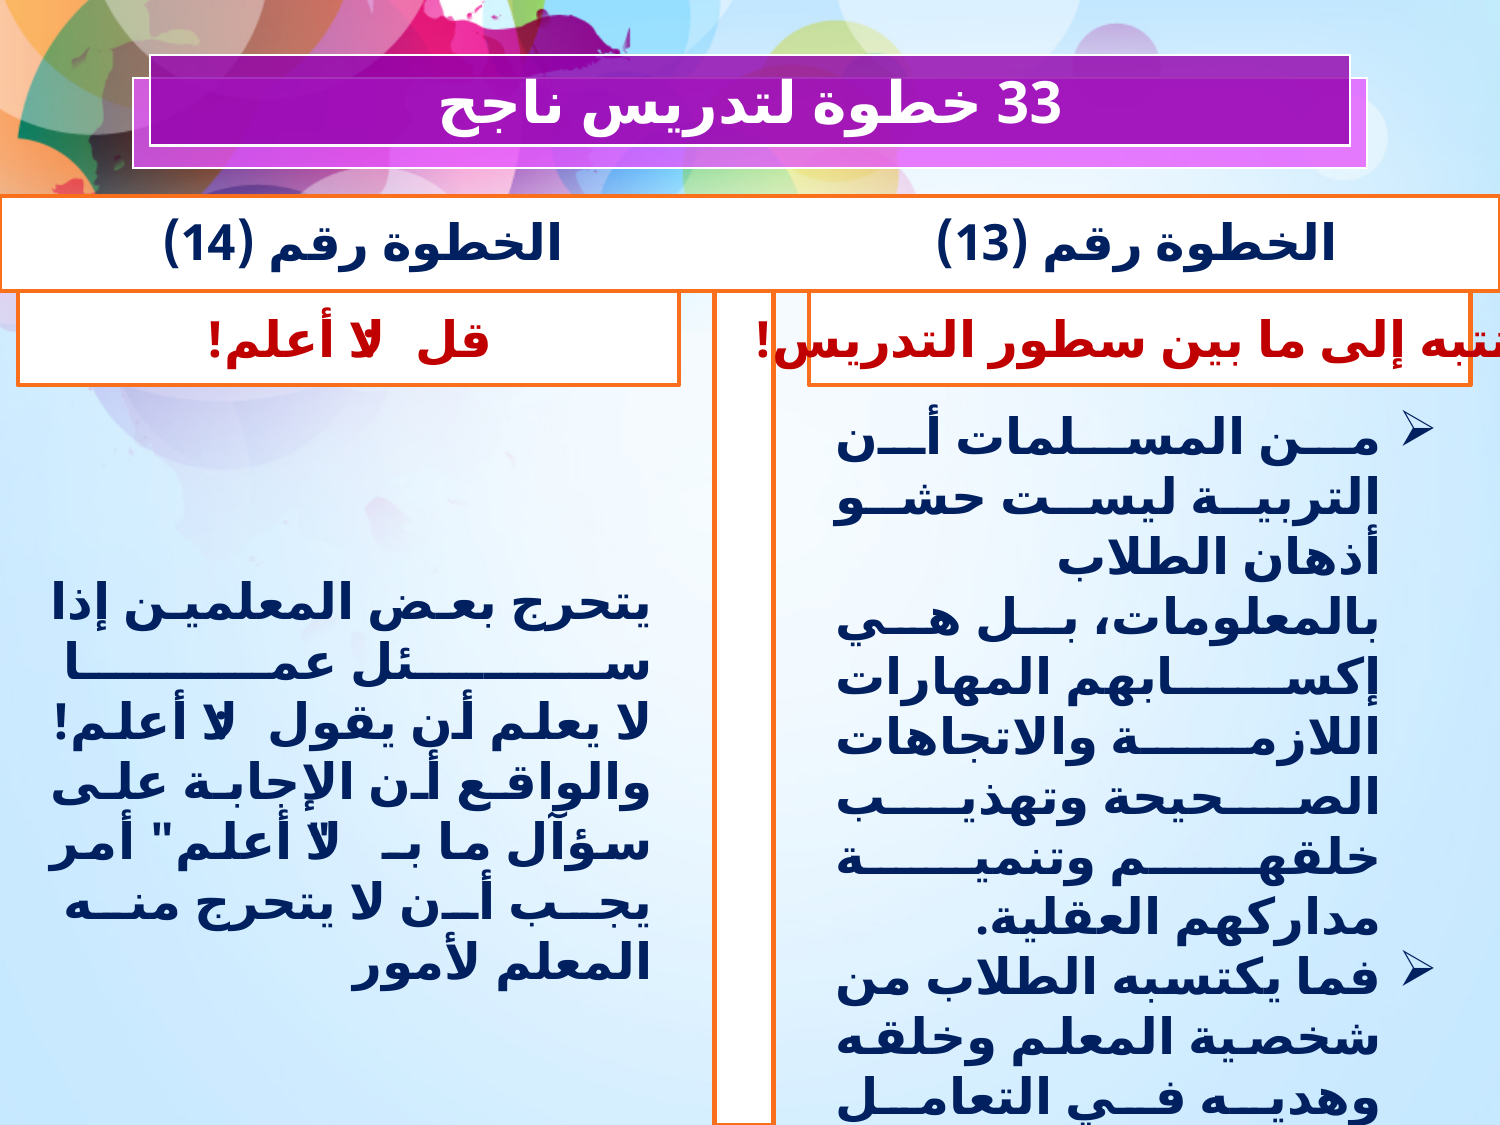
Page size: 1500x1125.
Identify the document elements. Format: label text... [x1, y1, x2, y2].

text_box انتبه إلى ما بين سطور التدريس! [807, 289, 1473, 387]
text_box [0, 194, 1500, 293]
text_box الخطوة رقم (14) [0, 203, 727, 278]
text_box يتحرج بعض المعلمين إذا سئل عما لا يعلم أن يقول: لا أعلم! والواقع أن الإجابة على سؤآل ما بـ "لا أعلم" أمر يجب أن لا يتحرج منه المعلم لأمور [35, 562, 668, 998]
picture [776, 293, 1500, 1125]
text_box [1323, 78, 1368, 168]
text_box [132, 78, 177, 168]
picture [0, 293, 712, 1125]
text_box [177, 113, 1323, 169]
text_box 33 خطوة لتدريس ناجح [149, 54, 1350, 146]
text_box قل: لا أعلم! [16, 289, 681, 387]
picture [0, 0, 1500, 194]
text_box [712, 289, 776, 1125]
text_box الخطوة رقم (13) [773, 203, 1500, 278]
text_box من المسلمات أن التربية ليست حشو أذهان الطلاب بالمعلومات، بل هي إكسابهم المهارات اللازمة والاتجاهات الصحيحة وتهذيب خلقهم وتنمية مداركهم العقلية. فما يكتسبه الطلاب من شخصية المعلم وخلقه وهديه في التعامل والتعليم ونظرته للأشياء وطريقة تفكيره قد تكون أهم من وأنفع للتربية من ما يعطيهم من معلومات، وهو ما يمكن أن نسميه ما بين سطور التدريس [820, 397, 1453, 1125]
